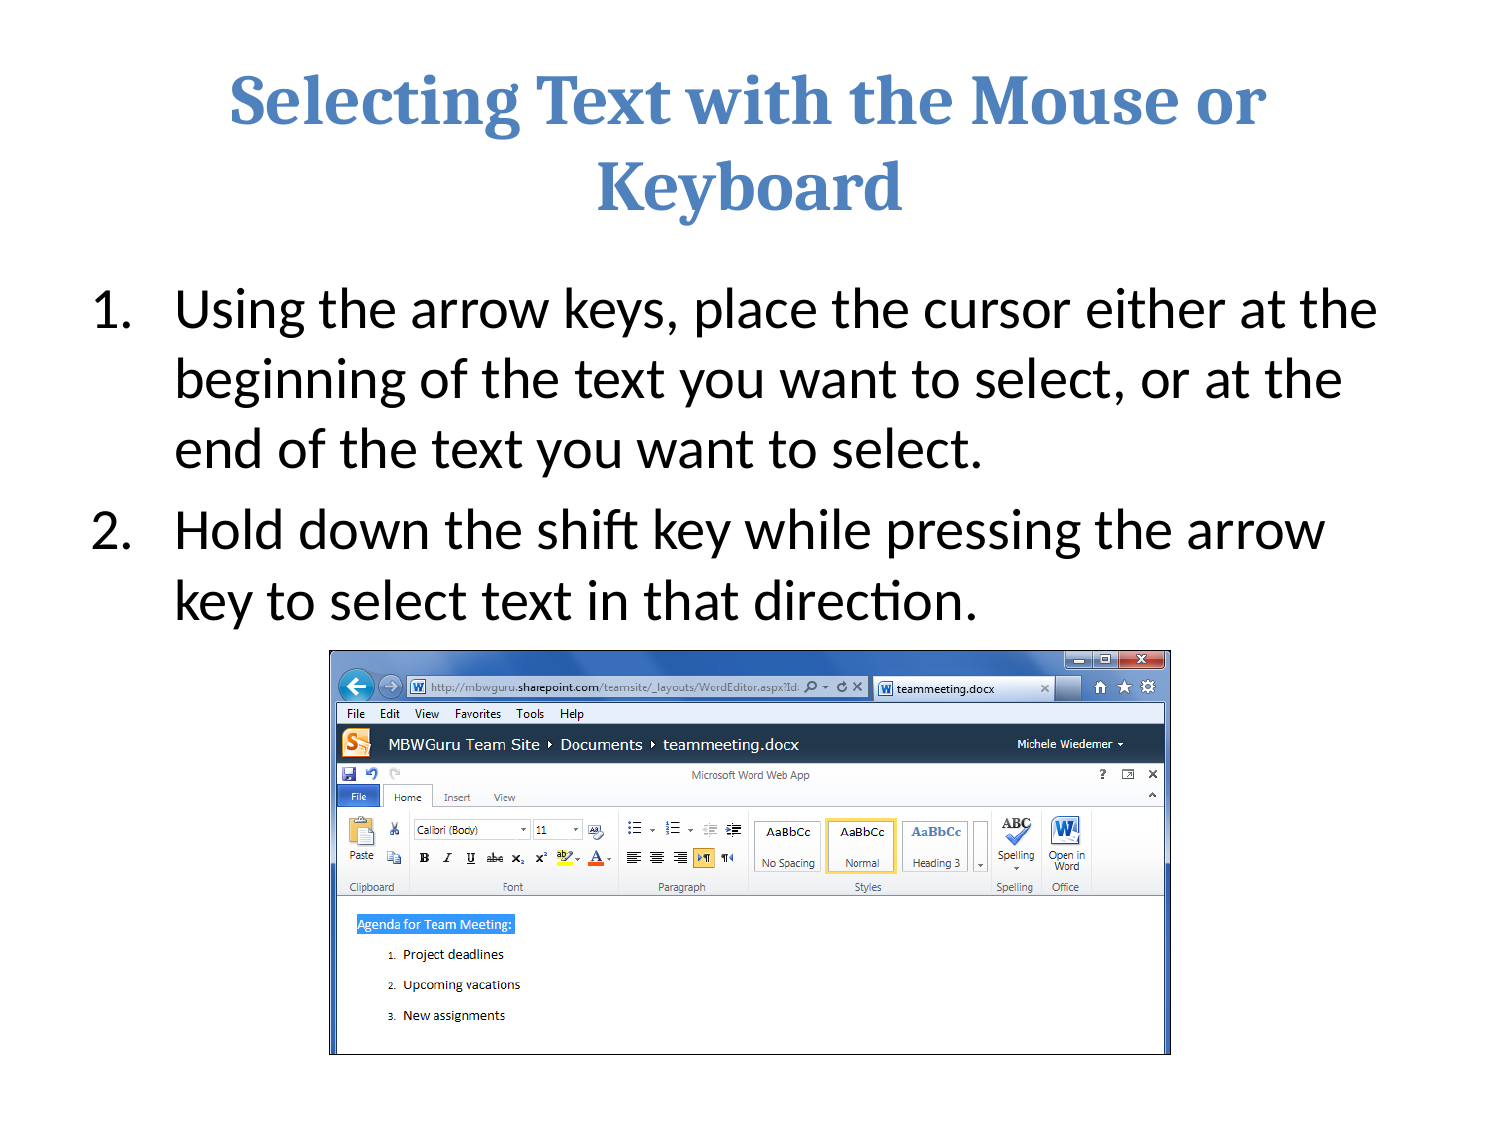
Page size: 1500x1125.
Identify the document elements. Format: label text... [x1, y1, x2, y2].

picture [328, 649, 1172, 1056]
list Using the arrow keys, place the cursor either at the beginning of the text you want to select, or at the end of the text you want to select. Hold down the shift key while pressing the arrow key to select text in that direction. [75, 262, 1425, 1005]
title Selecting Text with the Mouse or Keyboard [75, 45, 1425, 233]
